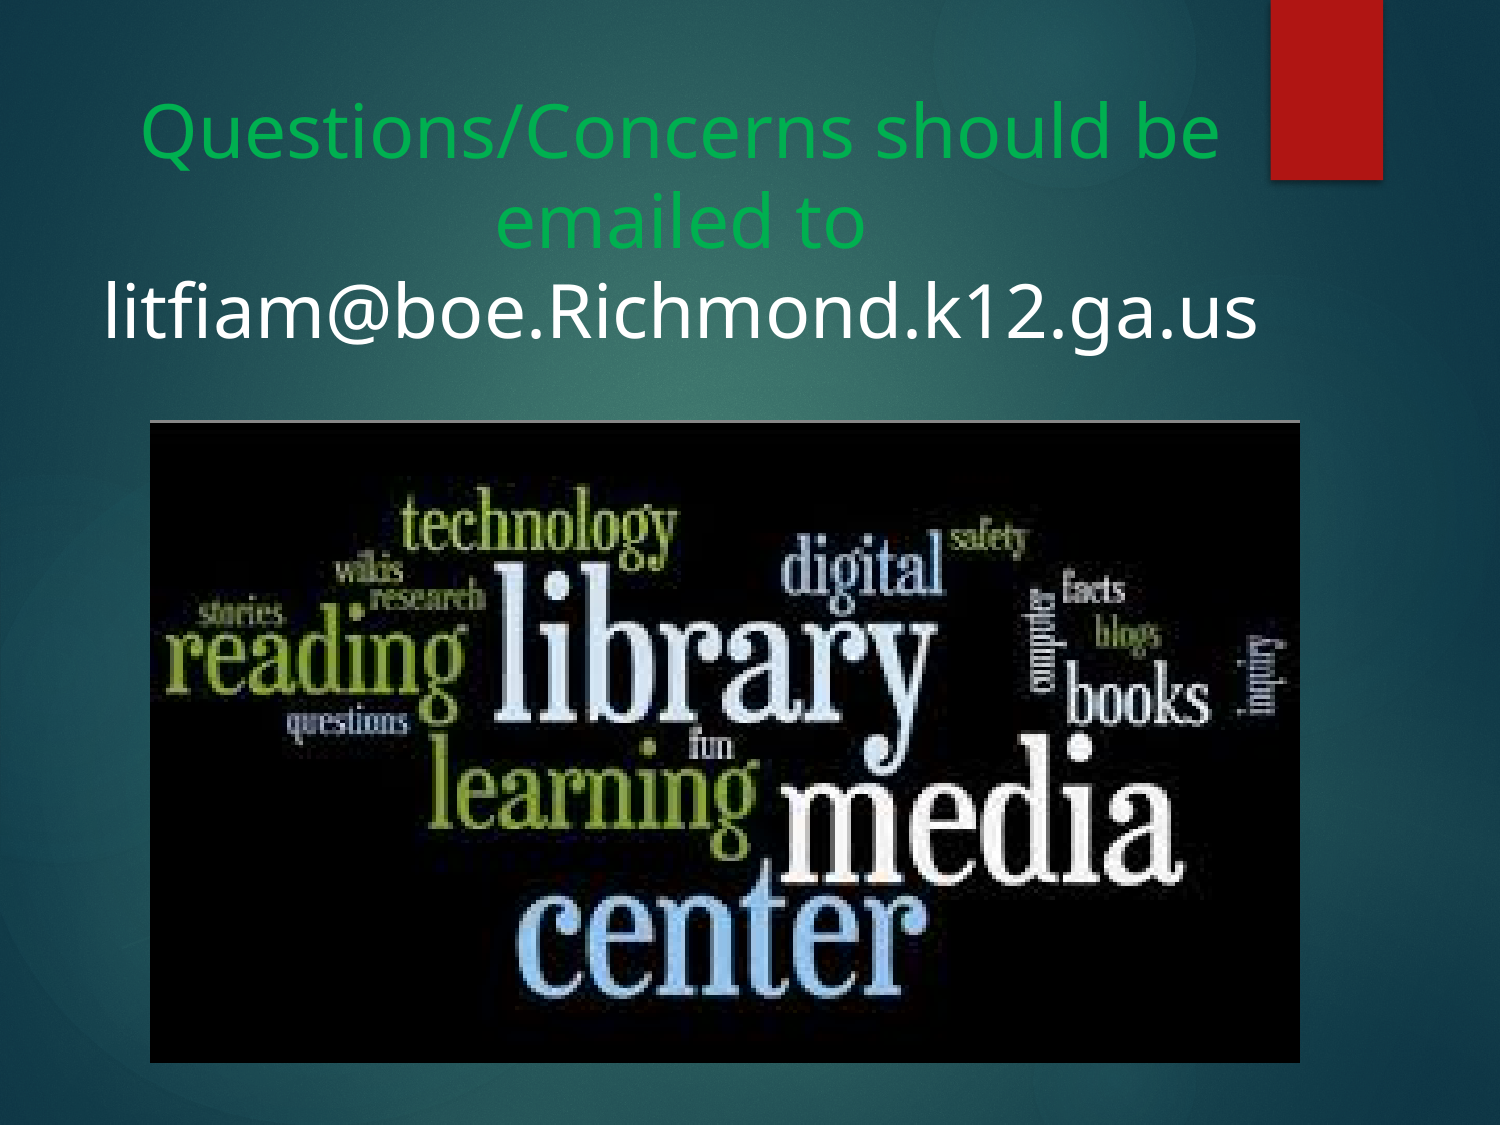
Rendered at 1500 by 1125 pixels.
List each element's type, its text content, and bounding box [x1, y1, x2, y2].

title Questions/Concerns should be emailed to litfiam@boe.Richmond.k12.ga.us [62, 62, 1300, 375]
picture [149, 419, 1301, 1063]
